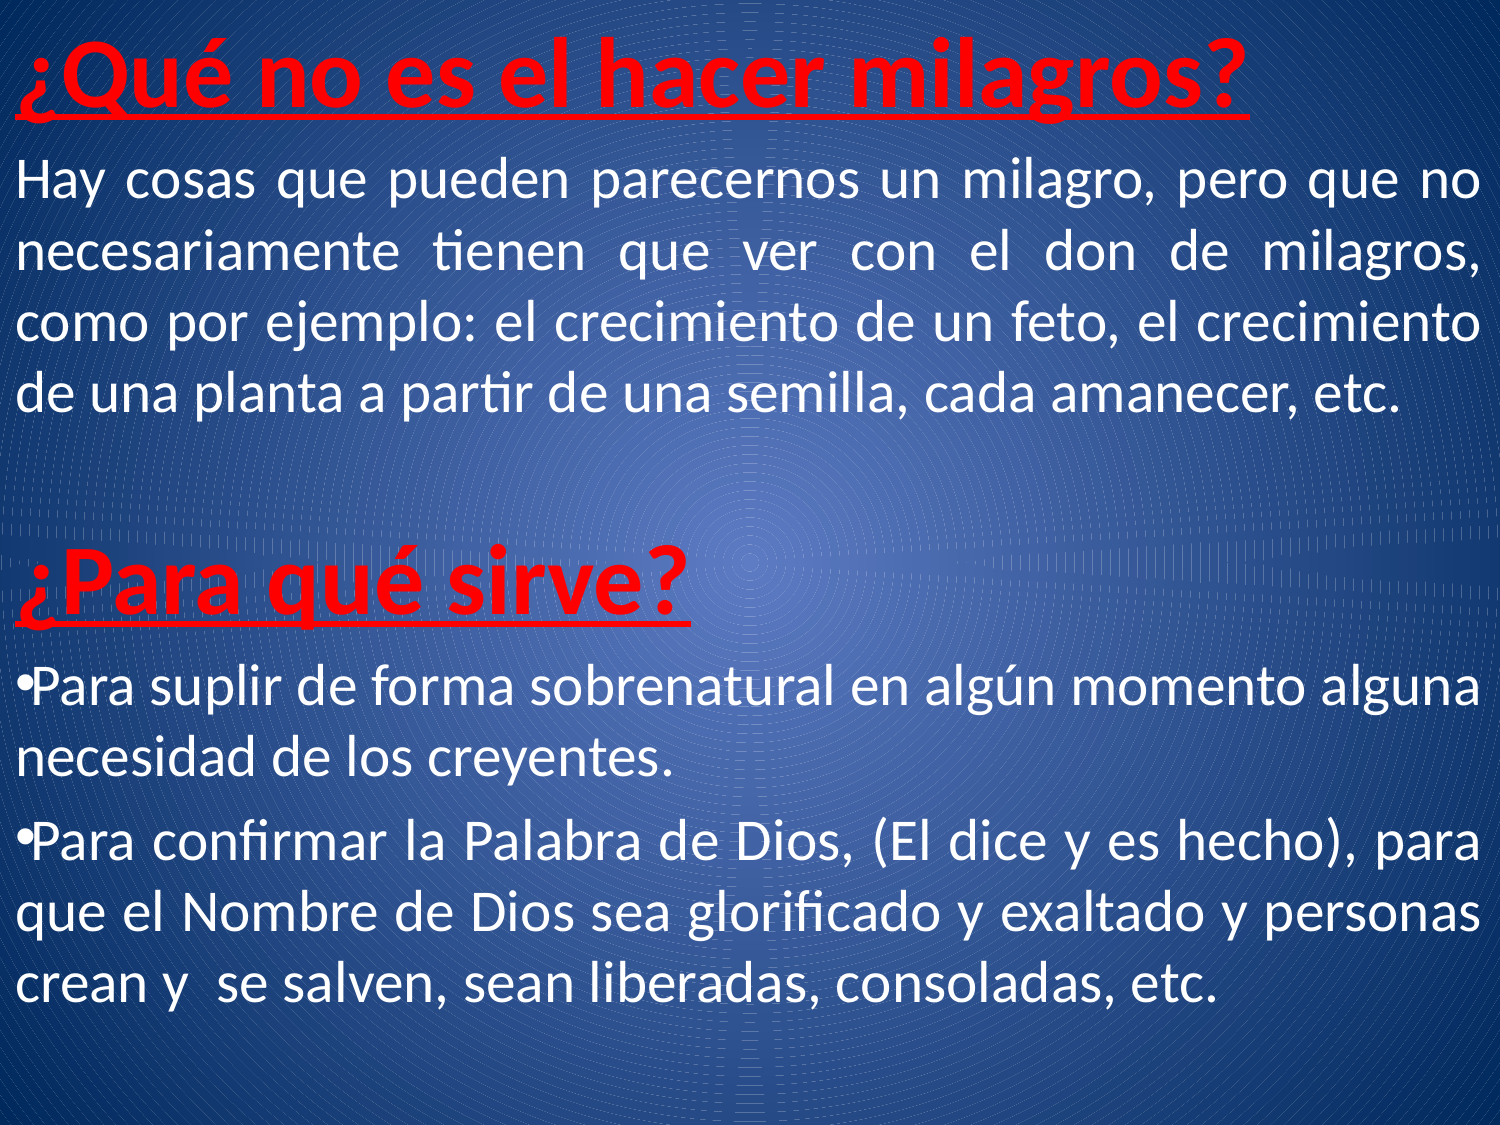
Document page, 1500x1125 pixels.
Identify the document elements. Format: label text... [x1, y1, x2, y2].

subtitle ¿Qué no es el hacer milagros? Hay cosas que pueden parecernos un milagro, pero que no necesariamente tienen que ver con el don de milagros, como por ejemplo: el crecimiento de un feto, el crecimiento de una planta a partir de una semilla, cada amanecer, etc. ¿Para qué sirve? Para suplir de forma sobrenatural en algún momento alguna necesidad de los creyentes. Para confirmar la Palabra de Dios, (El dice y es hecho), para que el Nombre de Dios sea glorificado y exaltado y personas crean y se salven, sean liberadas, consoladas, etc. [0, 0, 1500, 1125]
